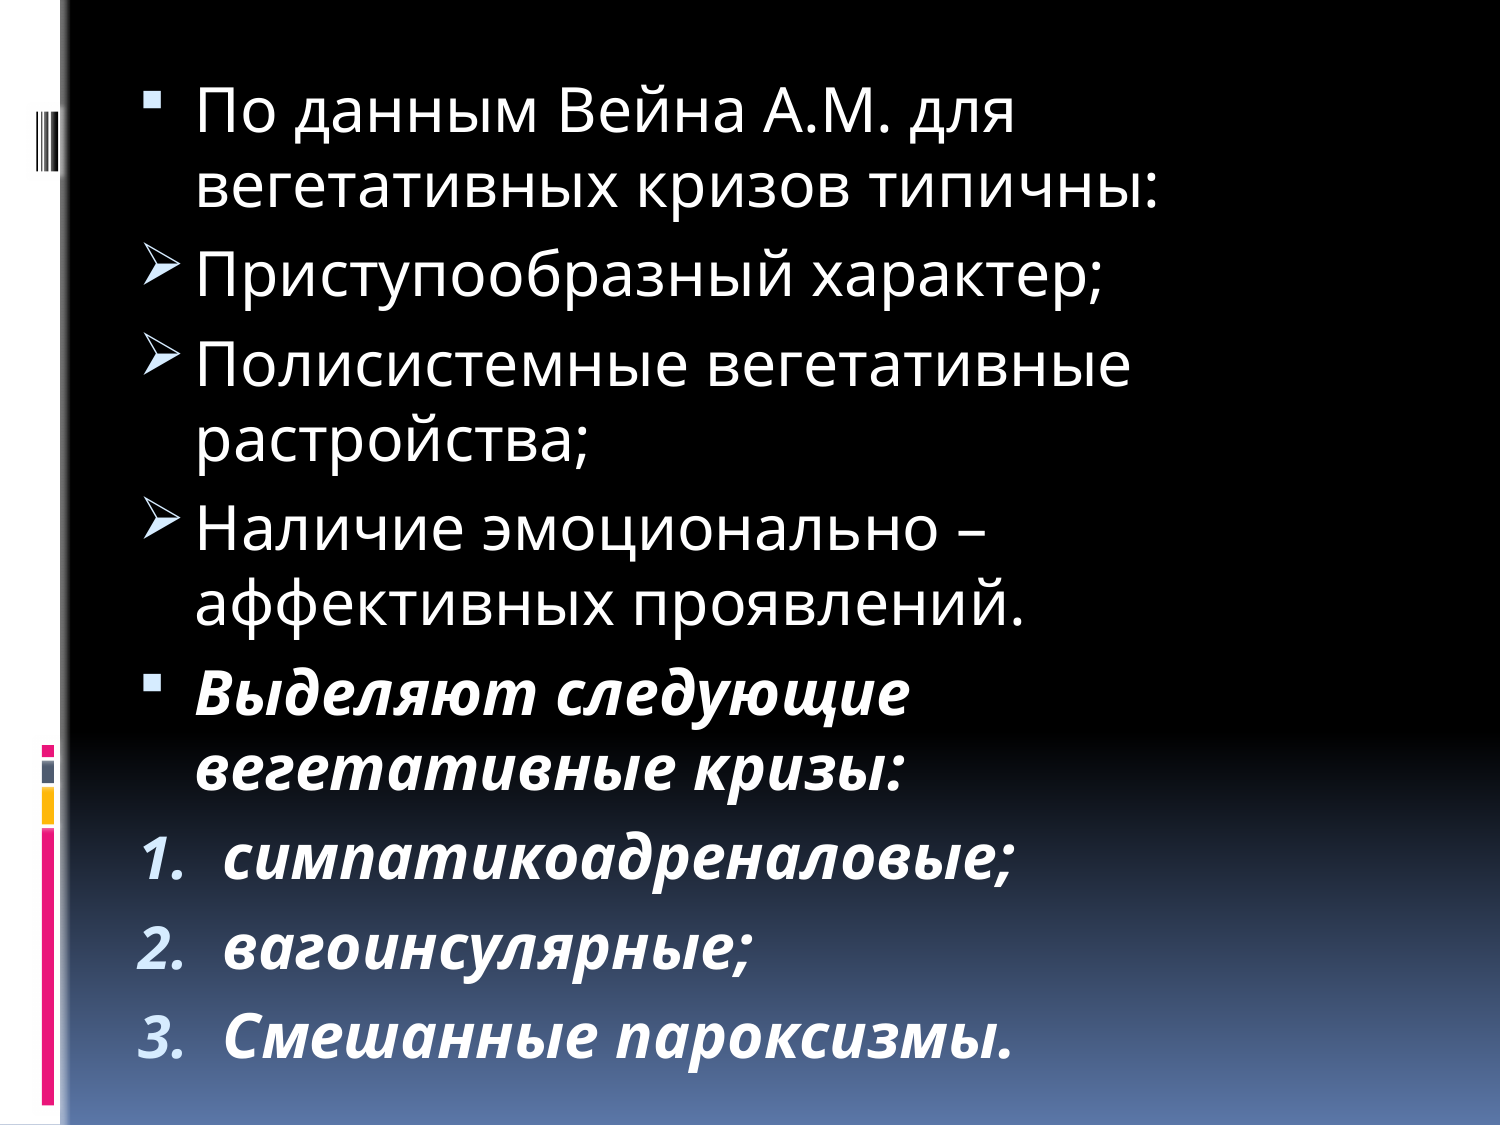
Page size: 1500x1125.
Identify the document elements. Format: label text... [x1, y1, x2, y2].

list По данным Вейна А.М. для вегетативных кризов типичны: Приступообразный характер; Полисистемные вегетативные растройства; Наличие эмоционально – аффективных проявлений. Выделяют следующие вегетативные кризы: симпатикоадреналовые; вагоинсулярные; Смешанные пароксизмы. [112, 62, 1425, 1043]
